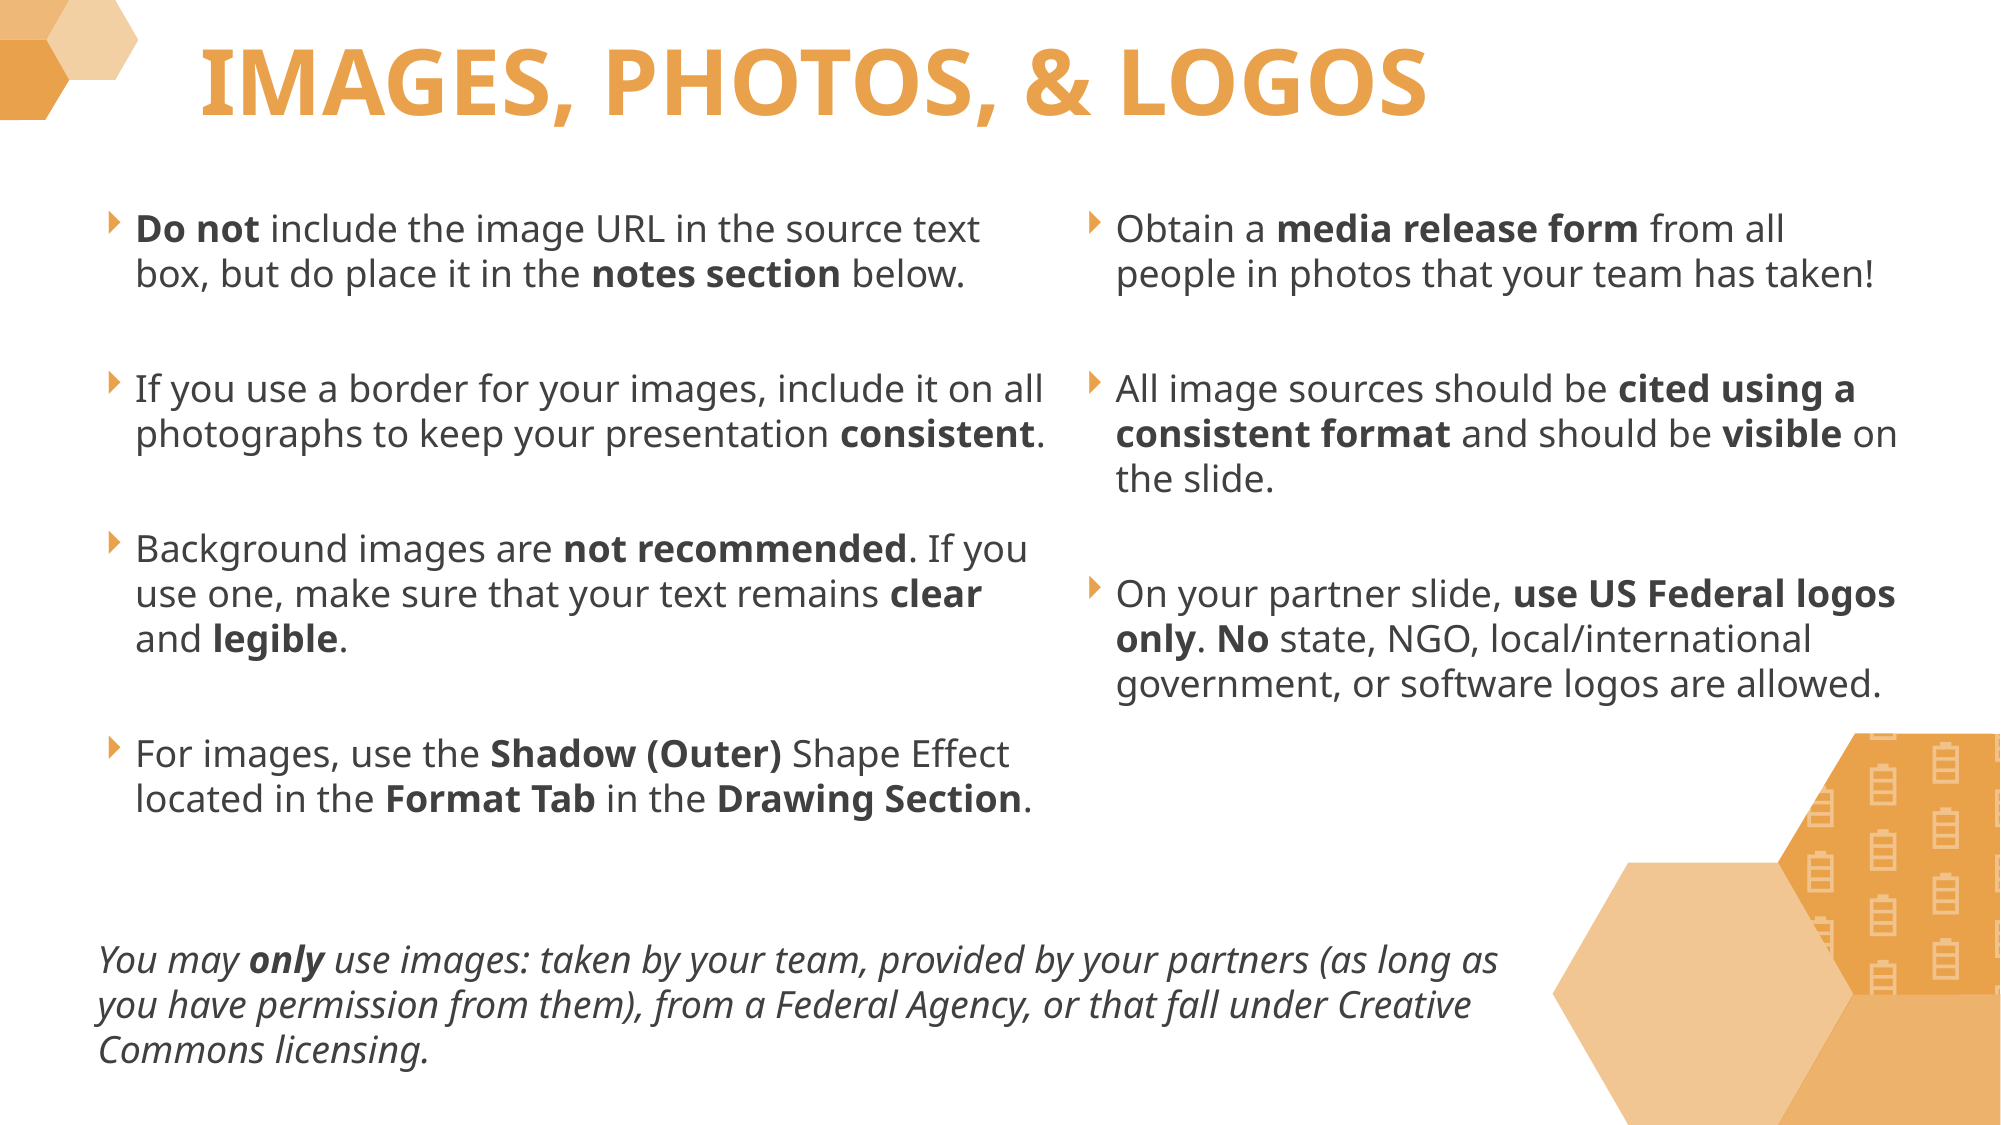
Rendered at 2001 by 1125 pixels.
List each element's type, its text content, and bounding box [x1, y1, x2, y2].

text_box Do not include the image URL in the source text box, but do place it in the notes section below. If you use a border for your images, include it on all photographs to keep your presentation consistent. Background images are not recommended. If you use one, make sure that your text remains clear and legible. For images, use the Shadow (Outer) Shape Effect located in the Format Tab in the Drawing Section. [82, 197, 1064, 828]
picture [1778, 733, 2001, 995]
text_box IMAGES, PHOTOS, & LOGOS [185, 46, 1864, 126]
text_box You may only use images: taken by your team, provided by your partners (as long as you have permission from them), from a Federal Agency, or that fall under Creative Commons licensing. [82, 928, 1529, 1079]
text_box Obtain a media release form from all people in photos that your team has taken! All image sources should be cited using a consistent format and should be visible on the slide. On your partner slide, use US Federal logos only. No state, NGO, local/international government, or software logos are allowed. [1063, 197, 1919, 771]
